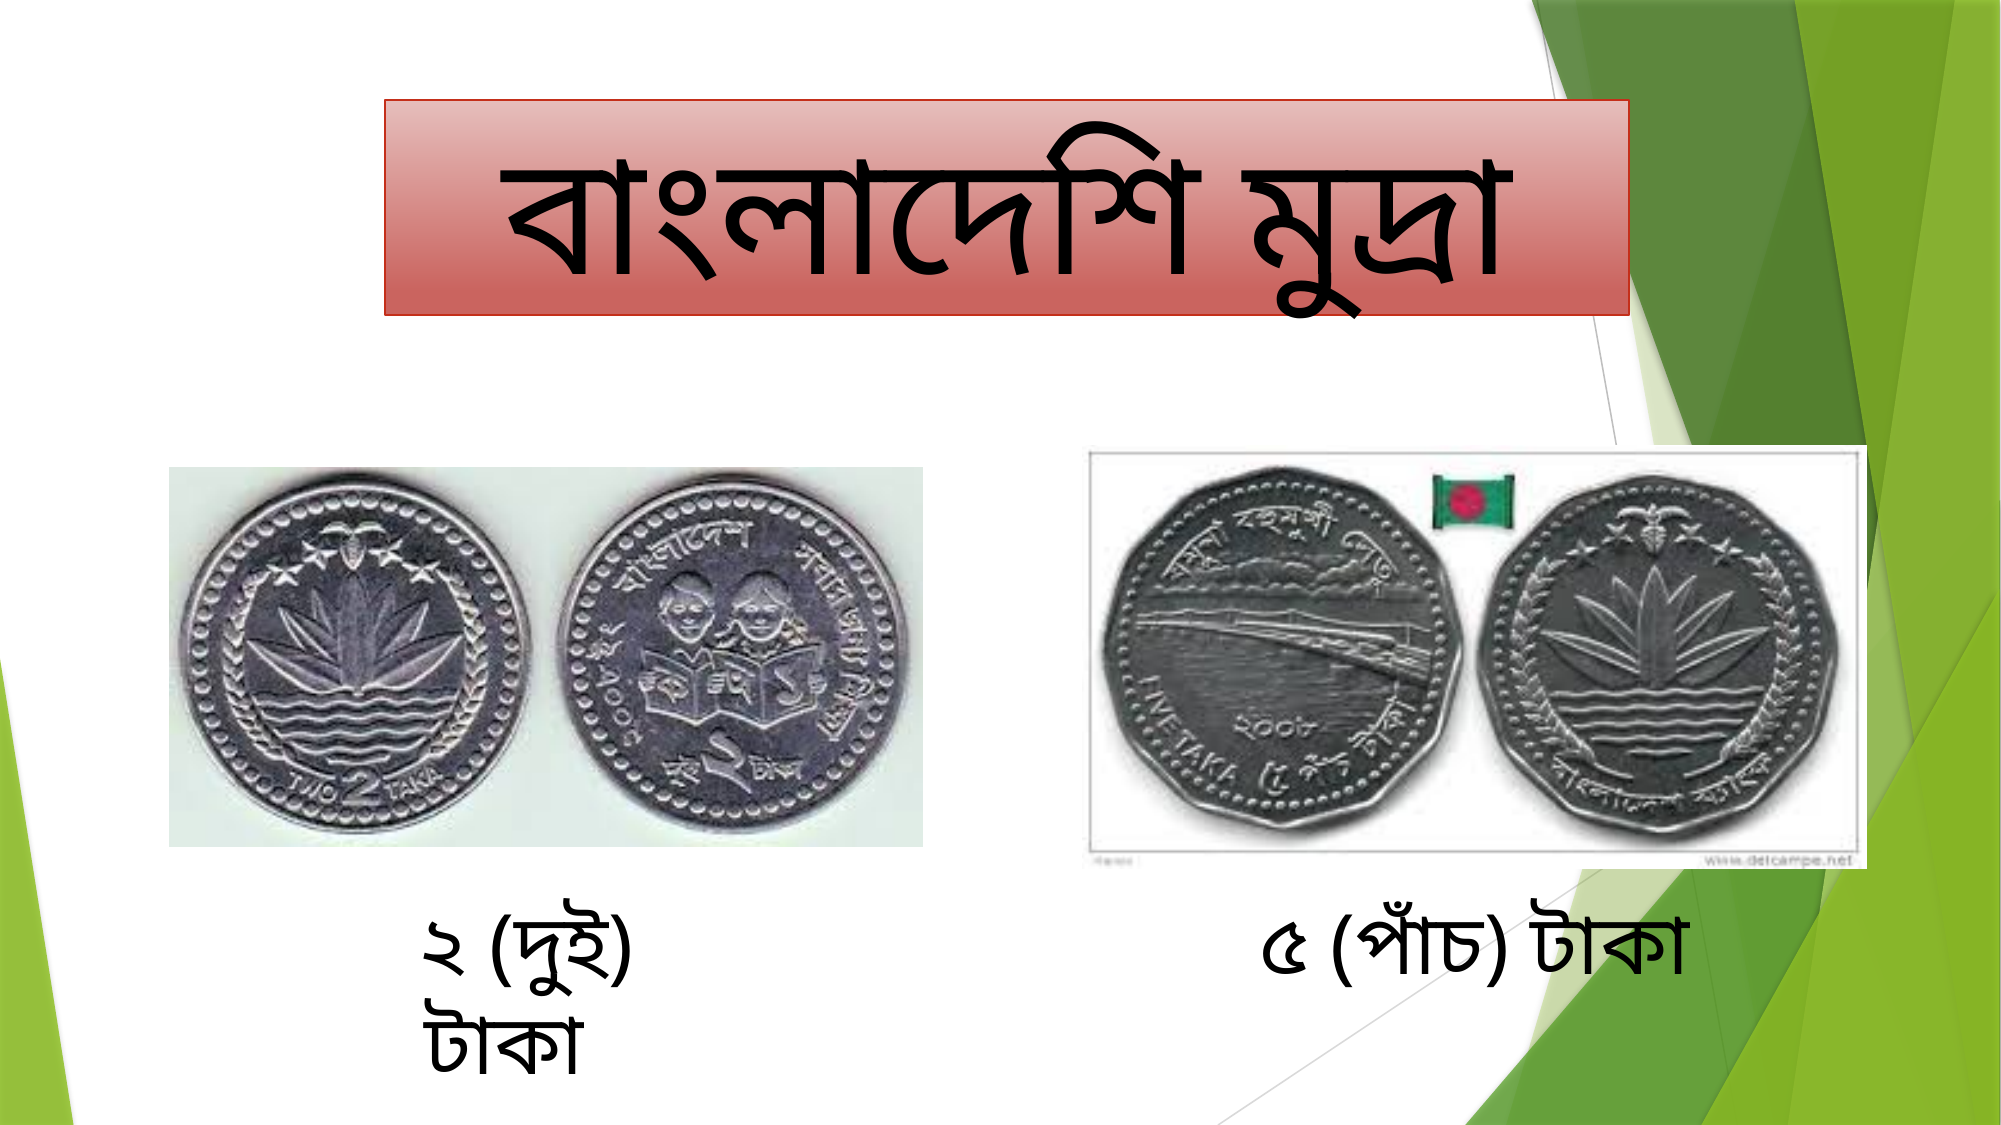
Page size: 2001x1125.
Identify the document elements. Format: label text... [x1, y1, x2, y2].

picture [1082, 444, 1867, 869]
text_box ২ (দুই) টাকা [346, 884, 706, 1099]
text_box বাংলাদেশি মুদ্রা [384, 99, 1630, 316]
picture [169, 466, 924, 847]
text_box ৫ (পাঁচ) টাকা [1244, 884, 1705, 999]
